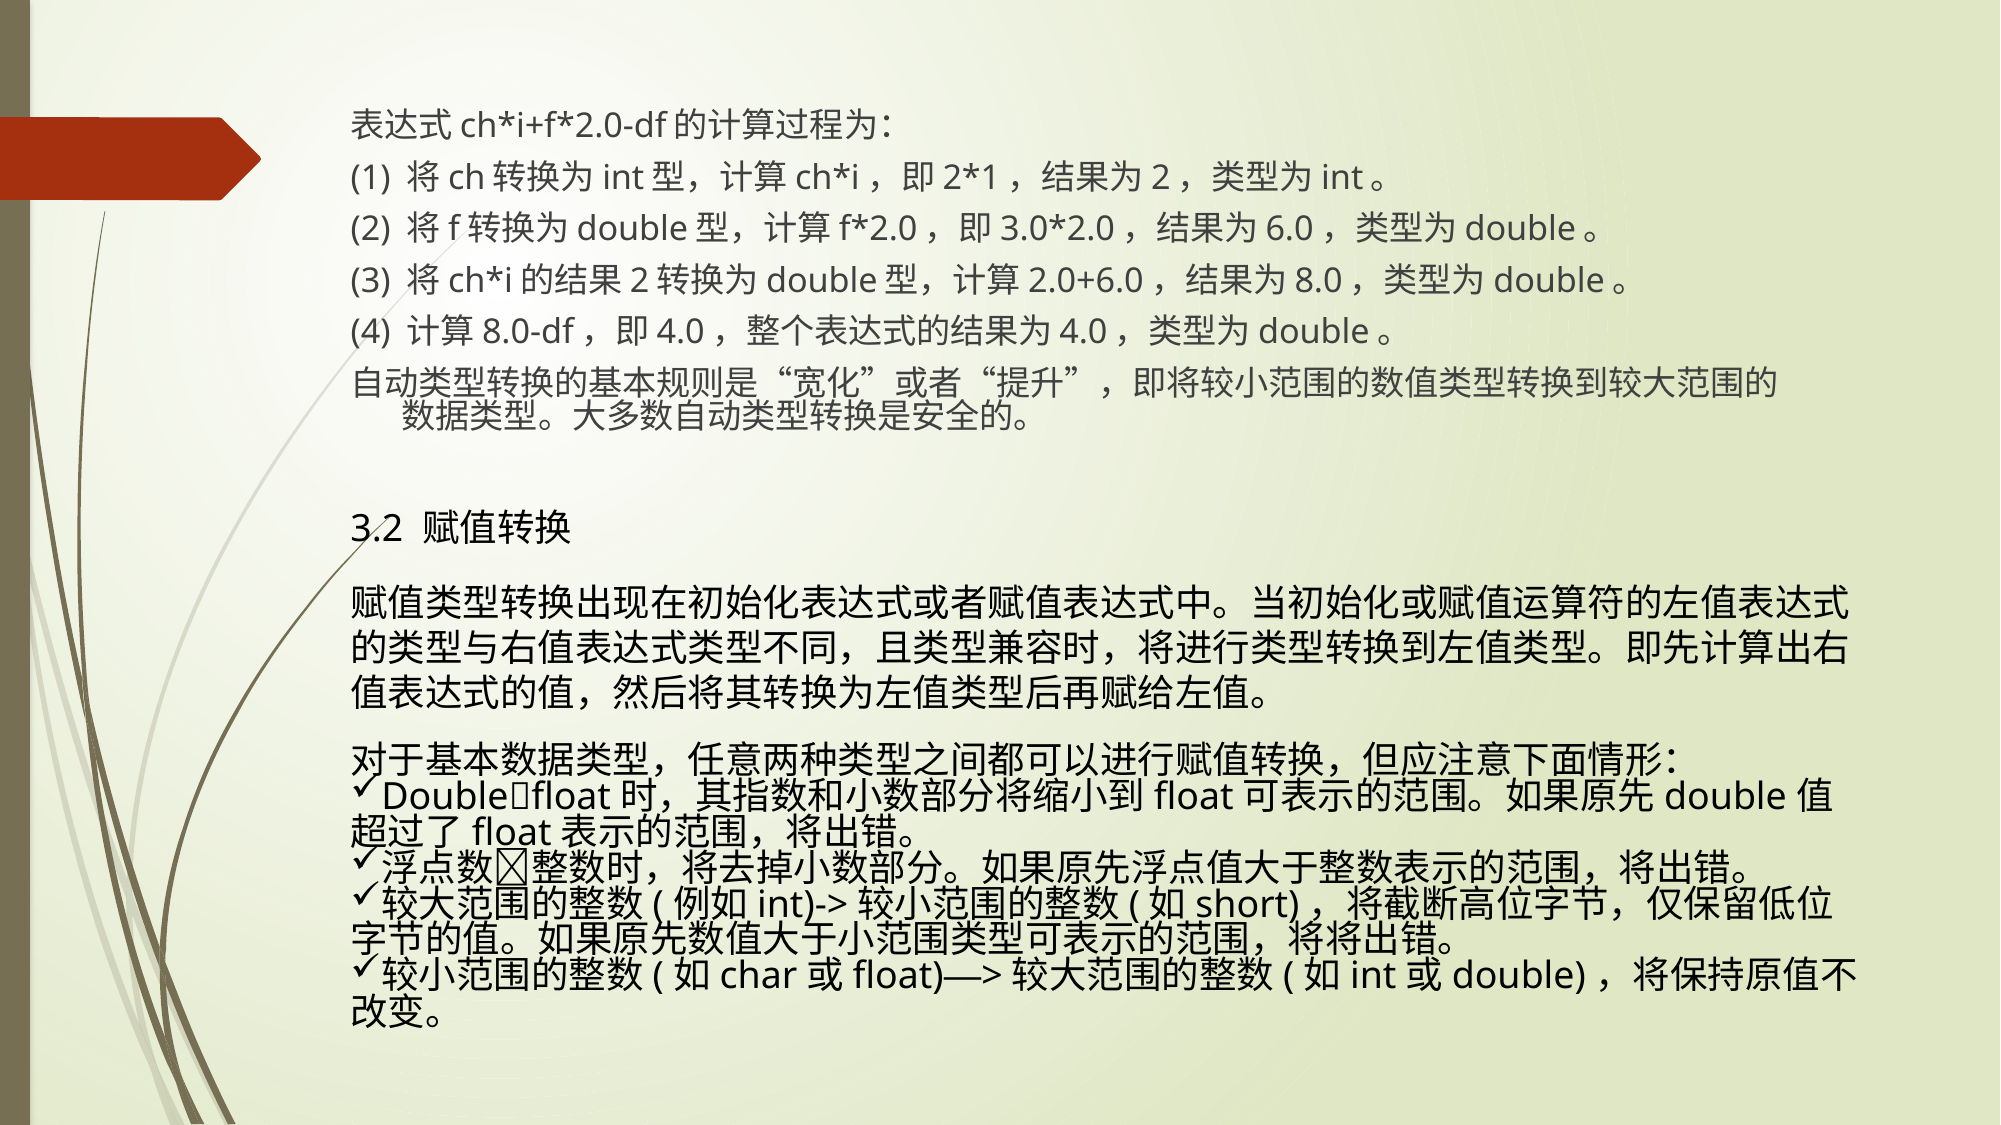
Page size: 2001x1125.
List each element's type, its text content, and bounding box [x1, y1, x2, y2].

list 表达式ch*i+f*2.0-df的计算过程为： (1) 将ch转换为int型，计算ch*i，即2*1，结果为2，类型为int。 (2) 将f转换为double型，计算f*2.0，即3.0*2.0，结果为6.0，类型为double。 (3) 将ch*i的结果2转换为double型，计算2.0+6.0，结果为8.0，类型为double。 (4) 计算8.0-df，即4.0，整个表达式的结果为4.0，类型为double。 自动类型转换的基本规则是“宽化”或者“提升”，即将较小范围的数值类型转换到较大范围的数据类型。大多数自动类型转换是安全的。 [335, 103, 1799, 446]
text_box 对于基本数据类型，任意两种类型之间都可以进行赋值转换，但应注意下面情形： Doublefloat时，其指数和小数部分将缩小到float可表示的范围。如果原先double值超过了float表示的范围，将出错。 浮点数整数时，将去掉小数部分。如果原先浮点值大于整数表示的范围，将出错。 较大范围的整数(例如int)->较小范围的整数(如short)，将截断高位字节，仅保留低位字节的值。如果原先数值大于小范围类型可表示的范围，将将出错。 较小范围的整数(如char或float)—>较大范围的整数(如int或double)，将保持原值不改变。 [335, 737, 1875, 1040]
text_box 赋值类型转换出现在初始化表达式或者赋值表达式中。当初始化或赋值运算符的左值表达式的类型与右值表达式类型不同，且类型兼容时，将进行类型转换到左值类型。即先计算出右值表达式的值，然后将其转换为左值类型后再赋给左值。 [335, 571, 1875, 722]
text_box 3.2 赋值转换 [335, 496, 589, 557]
